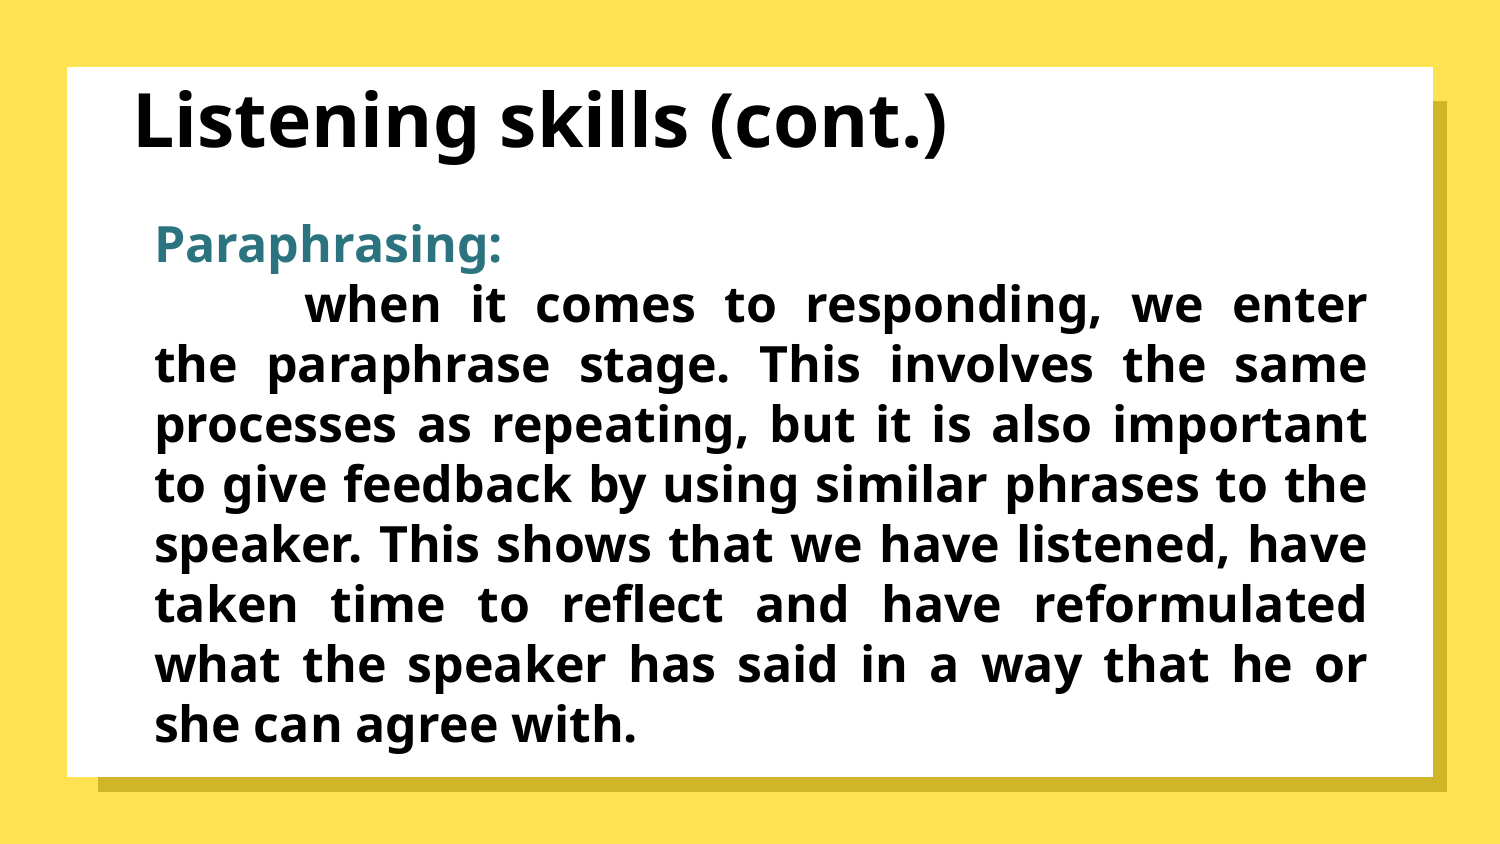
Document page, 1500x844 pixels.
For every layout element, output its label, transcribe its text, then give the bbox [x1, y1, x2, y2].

list Paraphrasing: when it comes to responding, we enter the paraphrase stage. This involves the same processes as repeating, but it is also important to give feedback by using similar phrases to the speaker. This shows that we have listened, have taken time to reflect and have reformulated what the speaker has said in a way that he or she can agree with. [116, 197, 1384, 758]
title Listening skills (cont.) [117, 57, 1383, 152]
